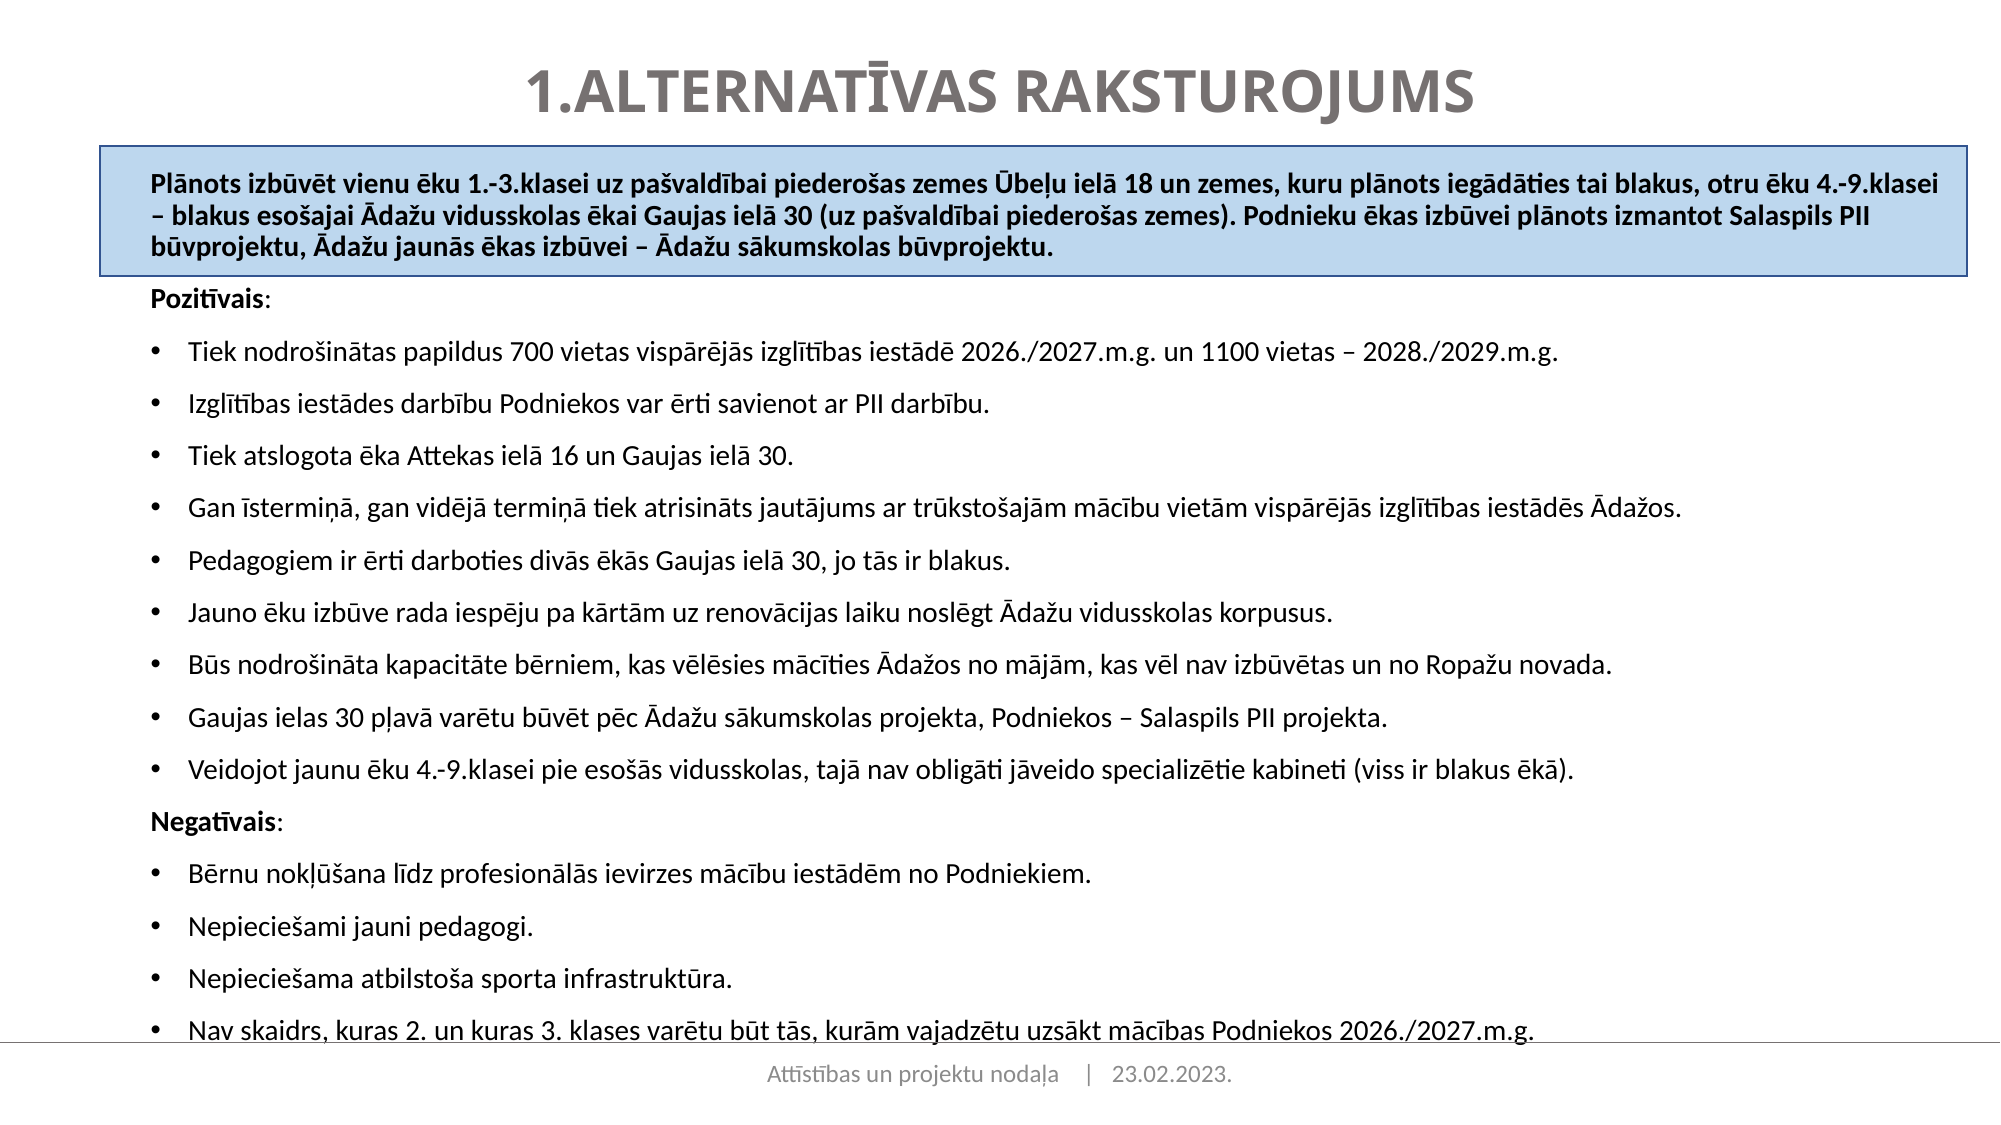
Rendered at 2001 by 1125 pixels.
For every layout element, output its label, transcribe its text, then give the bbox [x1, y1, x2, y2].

list Plānots izbūvēt vienu ēku 1.-3.klasei uz pašvaldībai piederošas zemes Ūbeļu ielā 18 un zemes, kuru plānots iegādāties tai blakus, otru ēku 4.-9.klasei – blakus esošajai Ādažu vidusskolas ēkai Gaujas ielā 30 (uz pašvaldībai piederošas zemes). Podnieku ēkas izbūvei plānots izmantot Salaspils PII būvprojektu, Ādažu jaunās ēkas izbūvei – Ādažu sākumskolas būvprojektu. Pozitīvais: Tiek nodrošinātas papildus 700 vietas vispārējās izglītības iestādē 2026./2027.m.g. un 1100 vietas – 2028./2029.m.g. Izglītības iestādes darbību Podniekos var ērti savienot ar PII darbību. Tiek atslogota ēka Attekas ielā 16 un Gaujas ielā 30. Gan īstermiņā, gan vidējā termiņā tiek atrisināts jautājums ar trūkstošajām mācību vietām vispārējās izglītības iestādēs Ādažos. Pedagogiem ir ērti darboties divās ēkās Gaujas ielā 30, jo tās ir blakus. Jauno ēku izbūve rada iespēju pa kārtām uz renovācijas laiku noslēgt Ādažu vidusskolas korpusus. Būs nodrošināta kapacitāte bērniem, kas vēlēsies mācīties Ādažos no mājām, kas vēl nav izbūvētas un no Ropažu novada. Gaujas ielas 30 pļavā varētu būvēt pēc Ādažu sākumskolas projekta, Podniekos – Salaspils PII projekta. Veidojot jaunu ēku 4.-9.klasei pie esošās vidusskolas, tajā nav obligāti jāveido specializētie kabineti (viss ir blakus ēkā). Negatīvais: Bērnu nokļūšana līdz profesionālās ievirzes mācību iestādēm no Podniekiem. Nepieciešami jauni pedagogi. Nepieciešama atbilstoša sporta infrastruktūra. Nav skaidrs, kuras 2. un kuras 3. klases varētu būt tās, kurām vajadzētu uzsākt mācības Podniekos 2026./2027.m.g. [135, 161, 1963, 1030]
text_box 1.ALTERNATĪVAS RAKSTUROJUMS [66, 47, 1934, 132]
text_box [99, 145, 1968, 277]
footer Attīstības un projektu nodaļa | 23.02.2023. [662, 1043, 1338, 1103]
